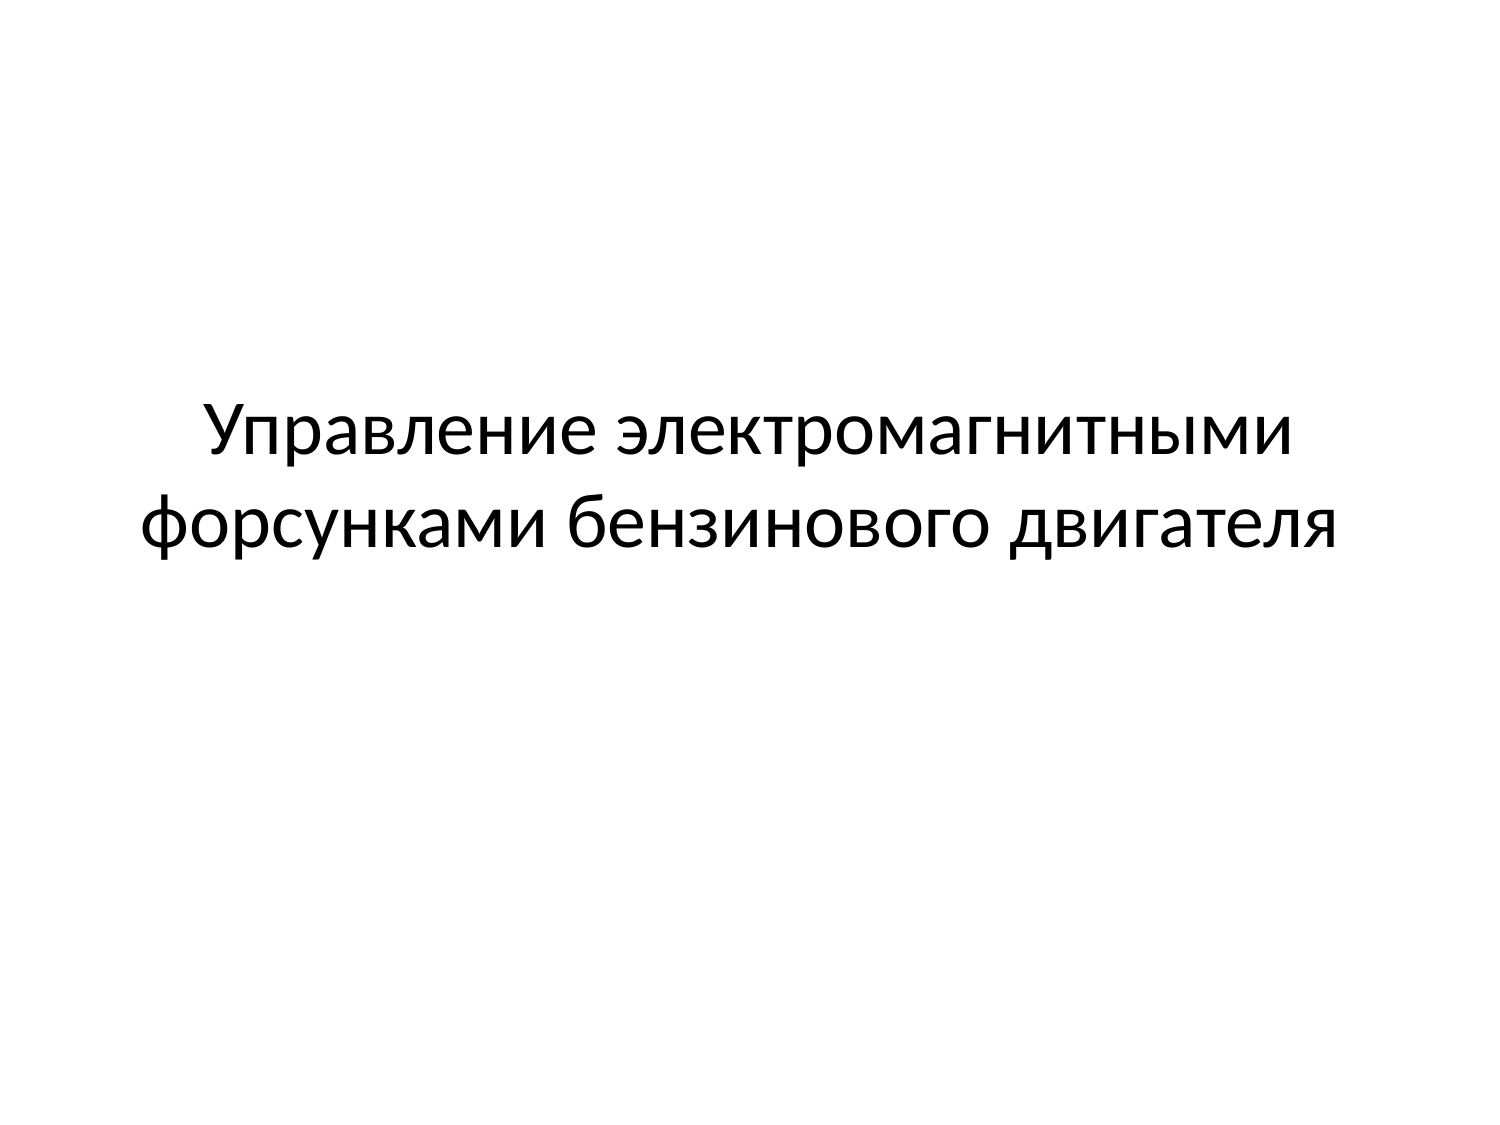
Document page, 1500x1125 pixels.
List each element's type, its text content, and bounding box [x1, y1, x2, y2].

title Управление электромагнитными форсунками бензинового двигателя [112, 349, 1388, 591]
